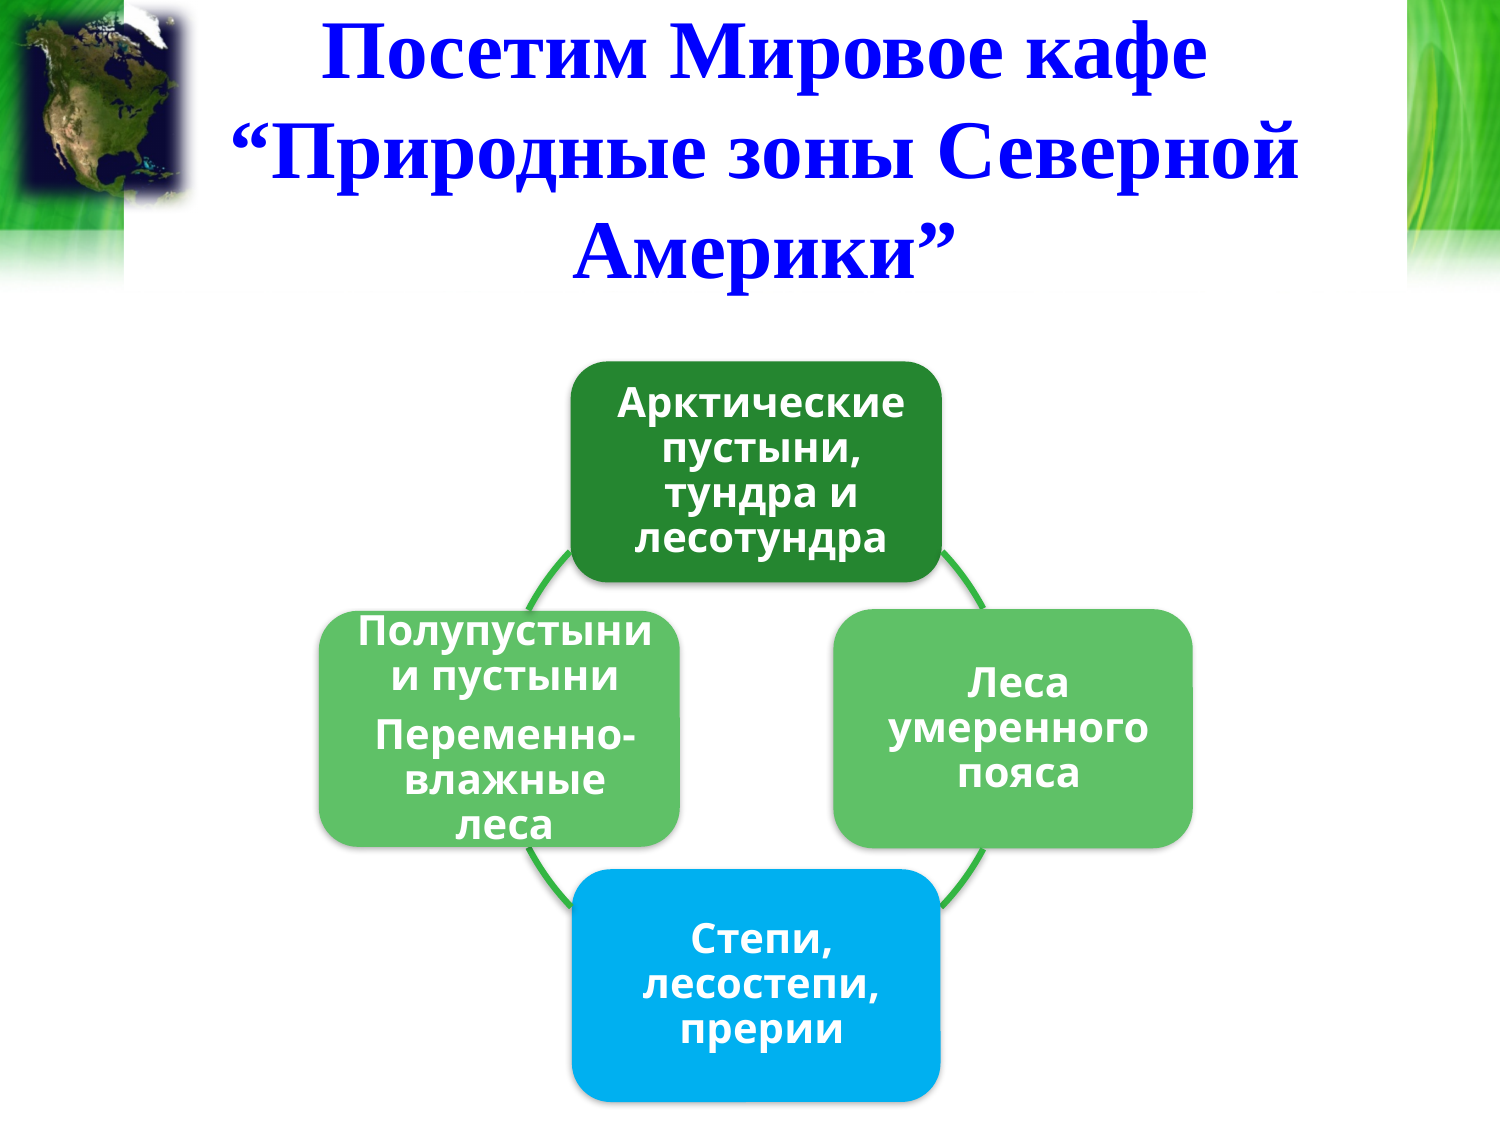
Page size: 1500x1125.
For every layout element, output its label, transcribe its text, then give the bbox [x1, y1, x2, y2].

title Посетим Мировое кафе “Природные зоны Северной Америки” [123, 0, 1408, 292]
picture [0, 0, 1500, 1125]
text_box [70, 396, 1442, 1067]
